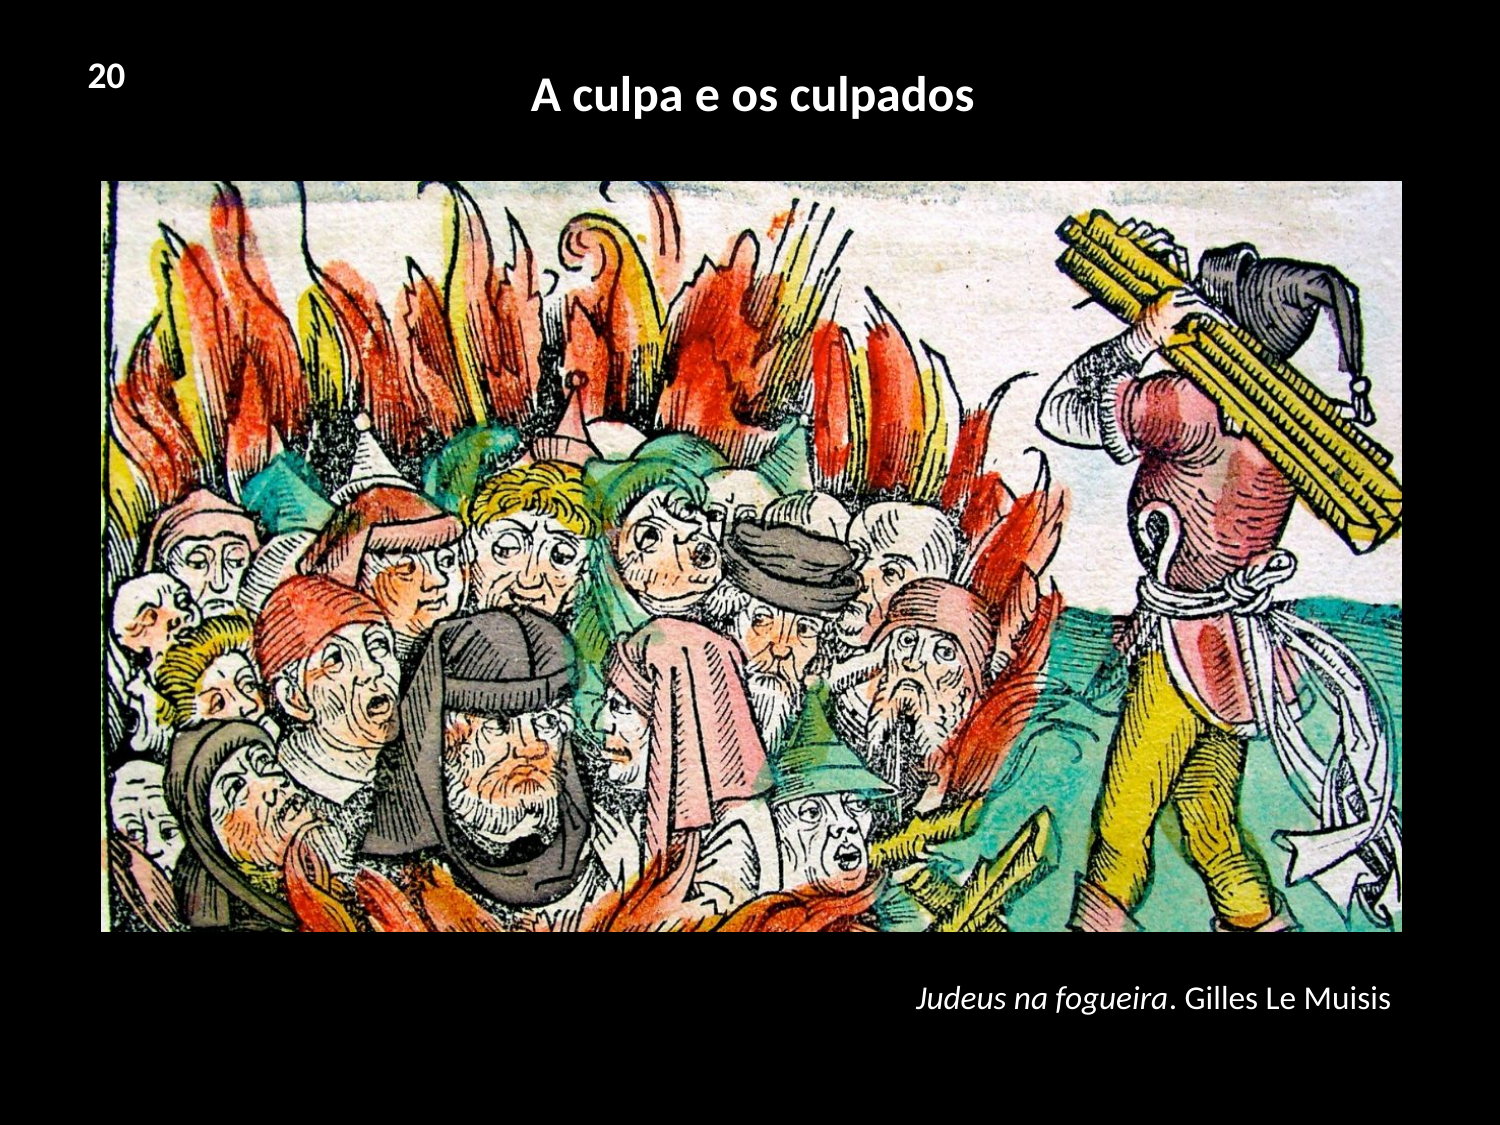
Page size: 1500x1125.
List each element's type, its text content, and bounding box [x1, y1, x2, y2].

text_box A culpa e os culpados [516, 54, 991, 129]
picture [101, 181, 1402, 932]
text_box Judeus na fogueira. Gilles Le Muisis [901, 968, 1419, 1024]
text_box 20 [62, 43, 151, 104]
